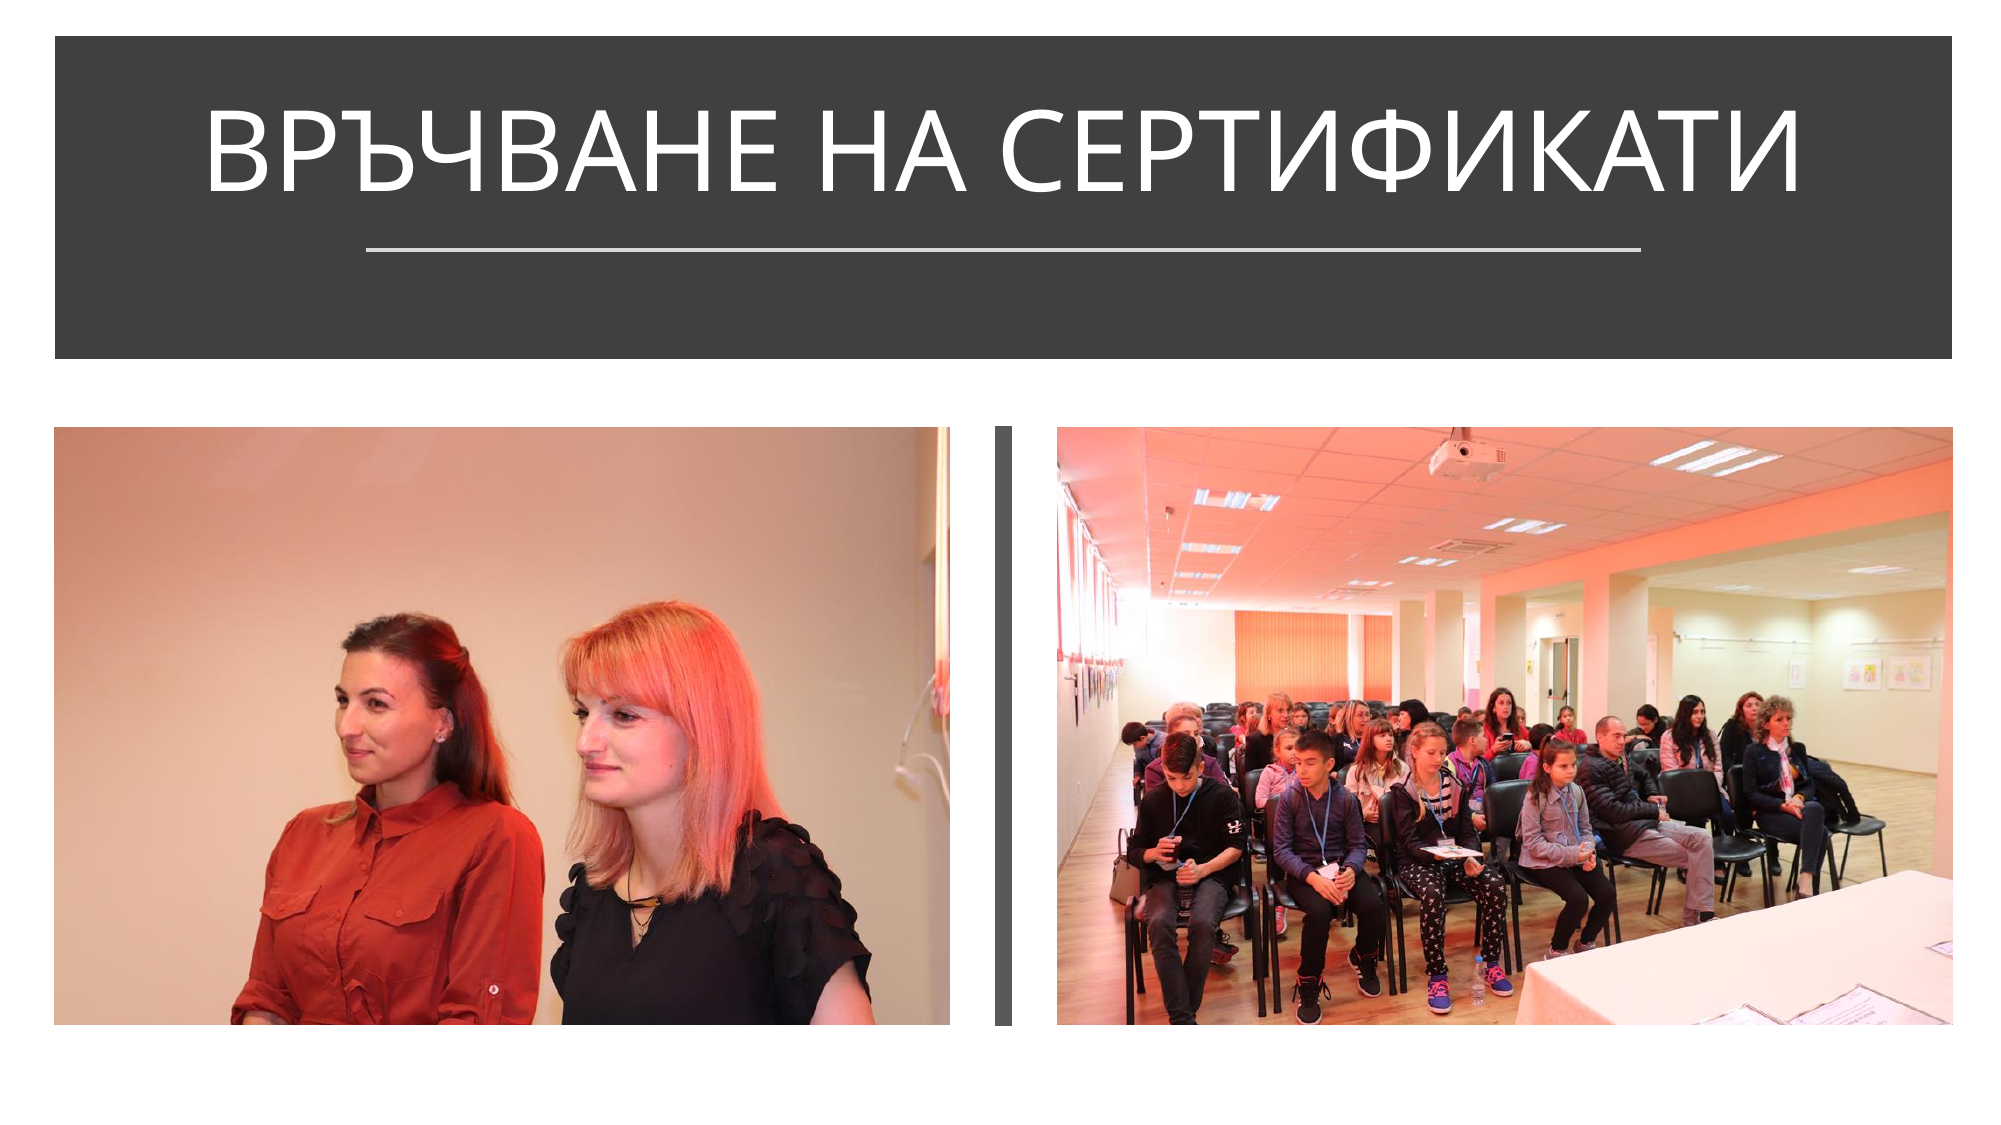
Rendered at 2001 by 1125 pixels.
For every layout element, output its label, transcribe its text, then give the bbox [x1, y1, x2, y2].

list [1057, 427, 1953, 1025]
title ВРЪЧВАНЕ НА СЕРТИФИКАТИ [89, 71, 1917, 224]
picture [54, 427, 950, 1025]
text_box [64, 45, 1942, 350]
